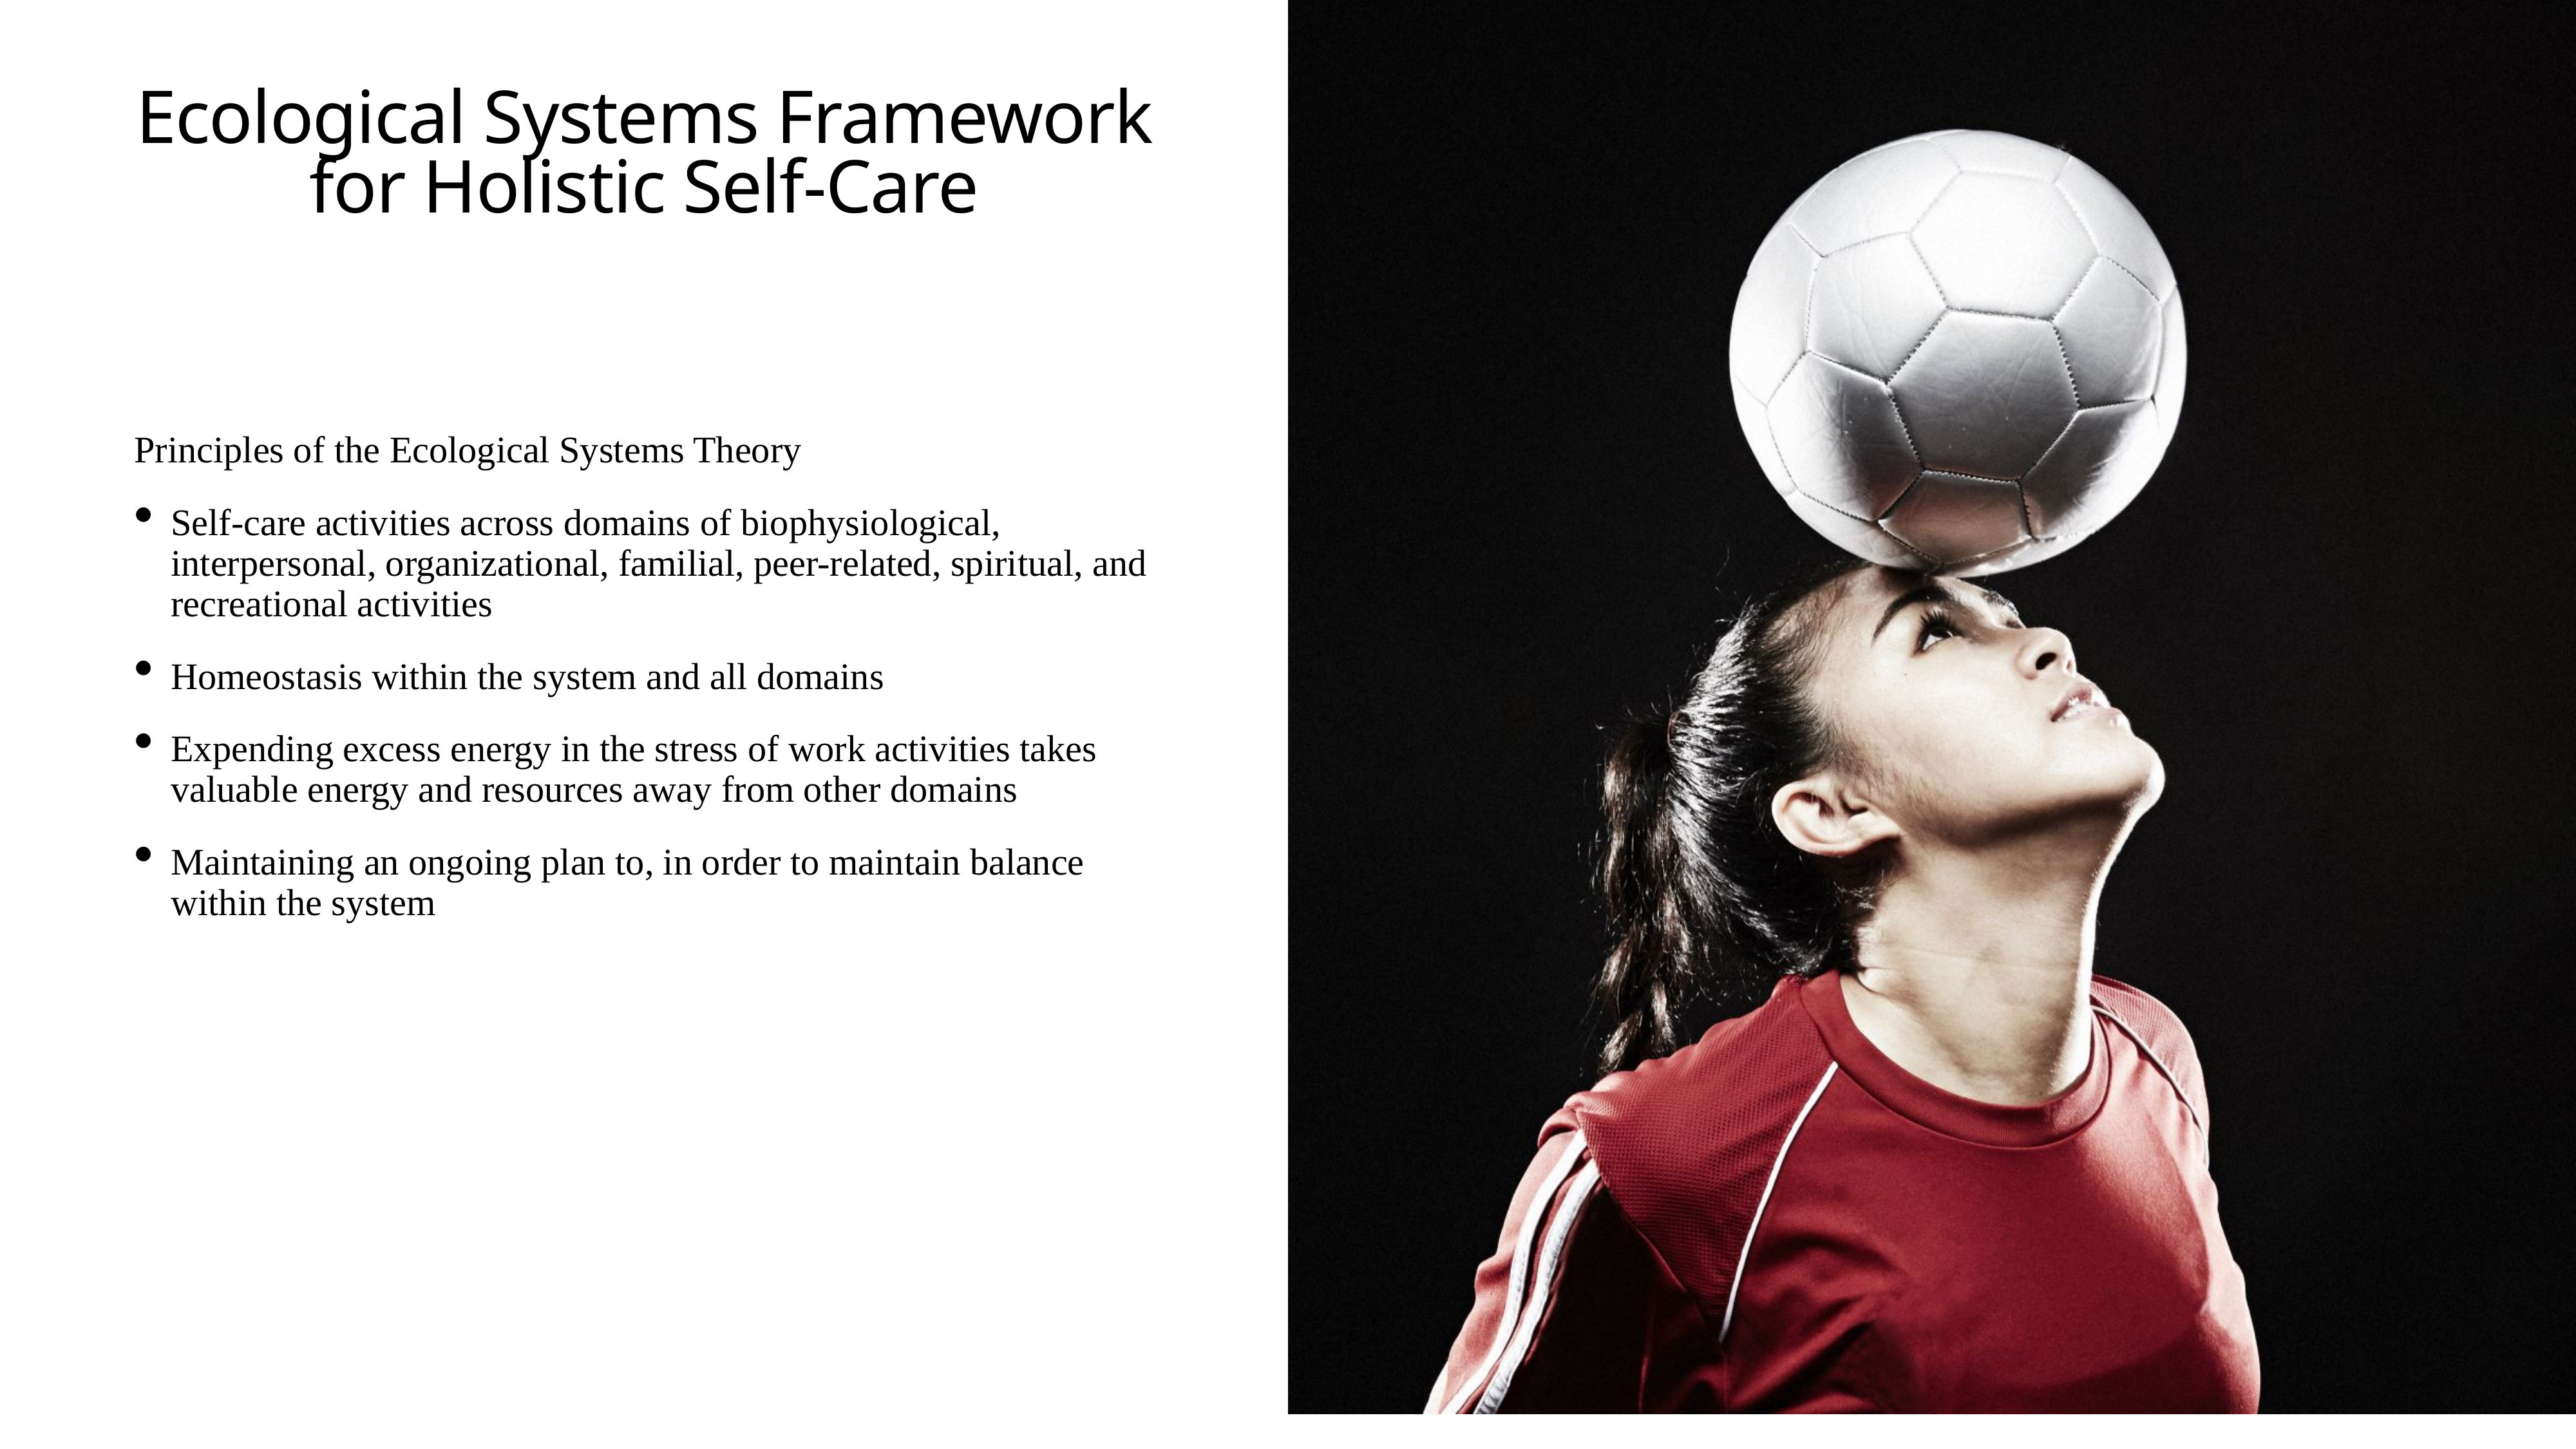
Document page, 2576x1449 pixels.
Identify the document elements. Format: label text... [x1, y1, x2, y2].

picture [1287, 0, 2576, 1414]
title Ecological Systems Framework for Holistic Self-Care [128, 81, 1160, 252]
list Principles of the Ecological Systems Theory Self-care activities across domains of biophysiological, interpersonal, organizational, familial, peer-related, spiritual, and recreational activities Homeostasis within the system and all domains Expending excess energy in the stress of work activities takes valuable energy and resources away from other domains Maintaining an ongoing plan to, in order to maintain balance within the system [128, 424, 1160, 1311]
